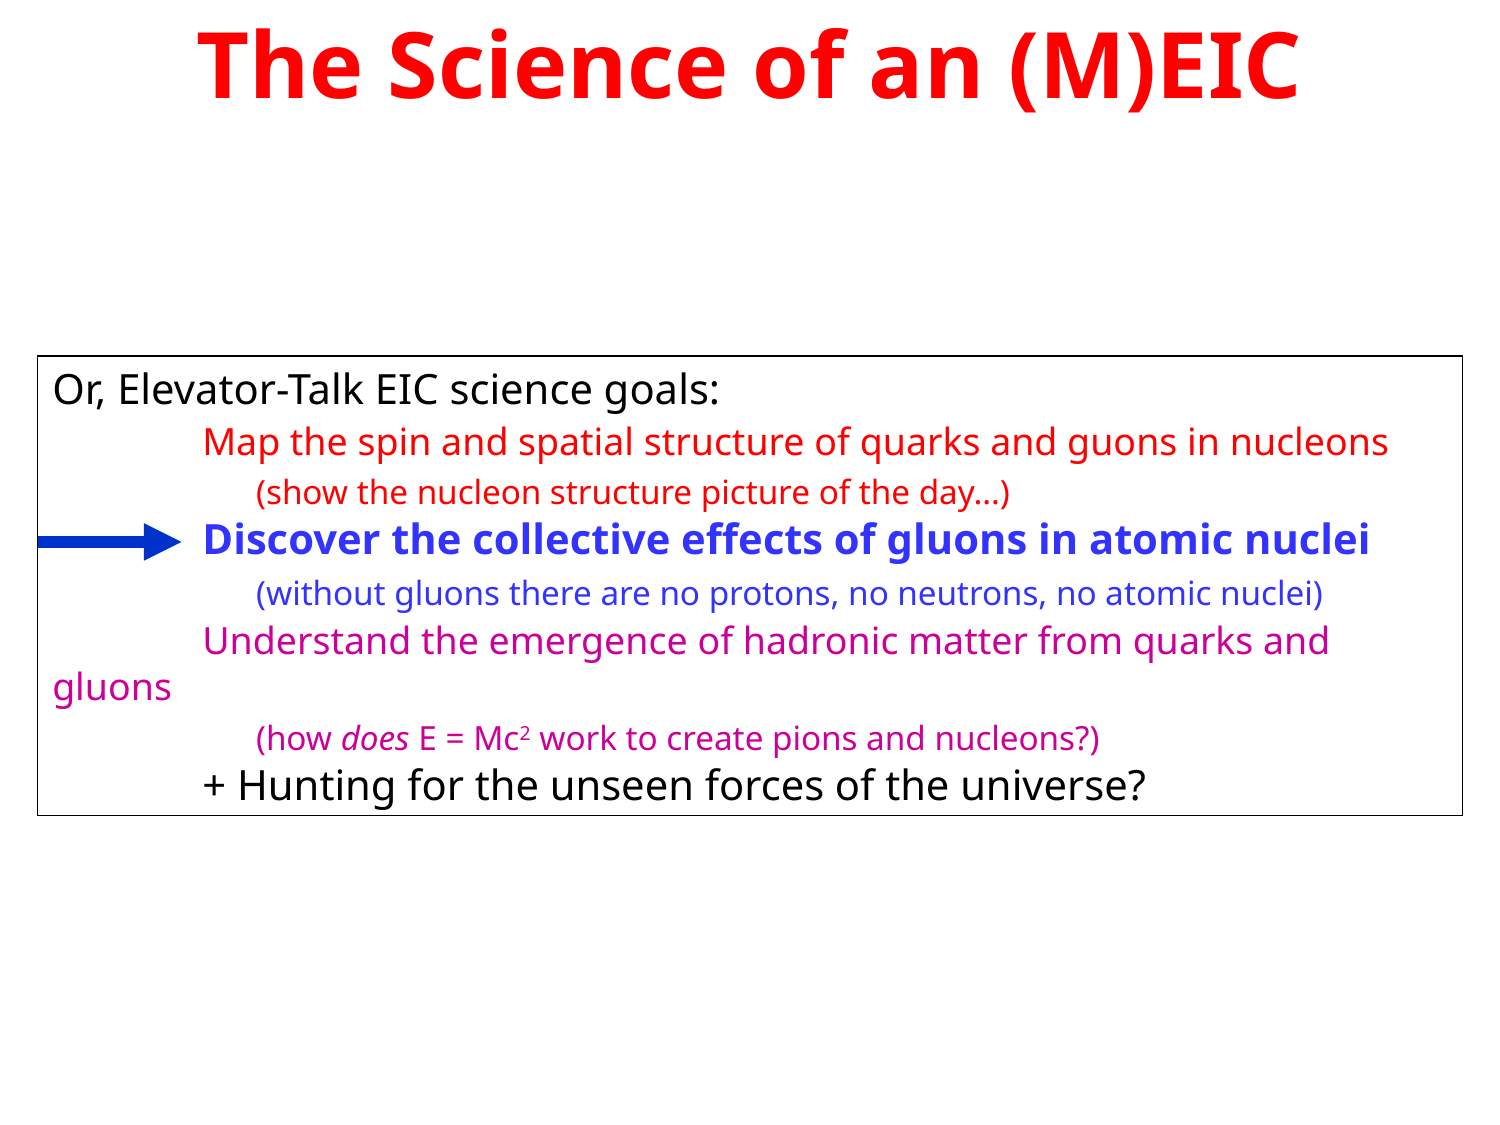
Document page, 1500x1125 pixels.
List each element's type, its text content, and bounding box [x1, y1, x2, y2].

text_box Or, Elevator-Talk EIC science goals: Map the spin and spatial structure of quarks and guons in nucleons (show the nucleon structure picture of the day…) Discover the collective effects of gluons in atomic nuclei (without gluons there are no protons, no neutrons, no atomic nuclei) Understand the emergence of hadronic matter from quarks and gluons (how does E = Mc2 work to create pions and nucleons?) + Hunting for the unseen forces of the universe? [37, 355, 1463, 816]
text_box The Science of an (M)EIC [0, 0, 1500, 125]
